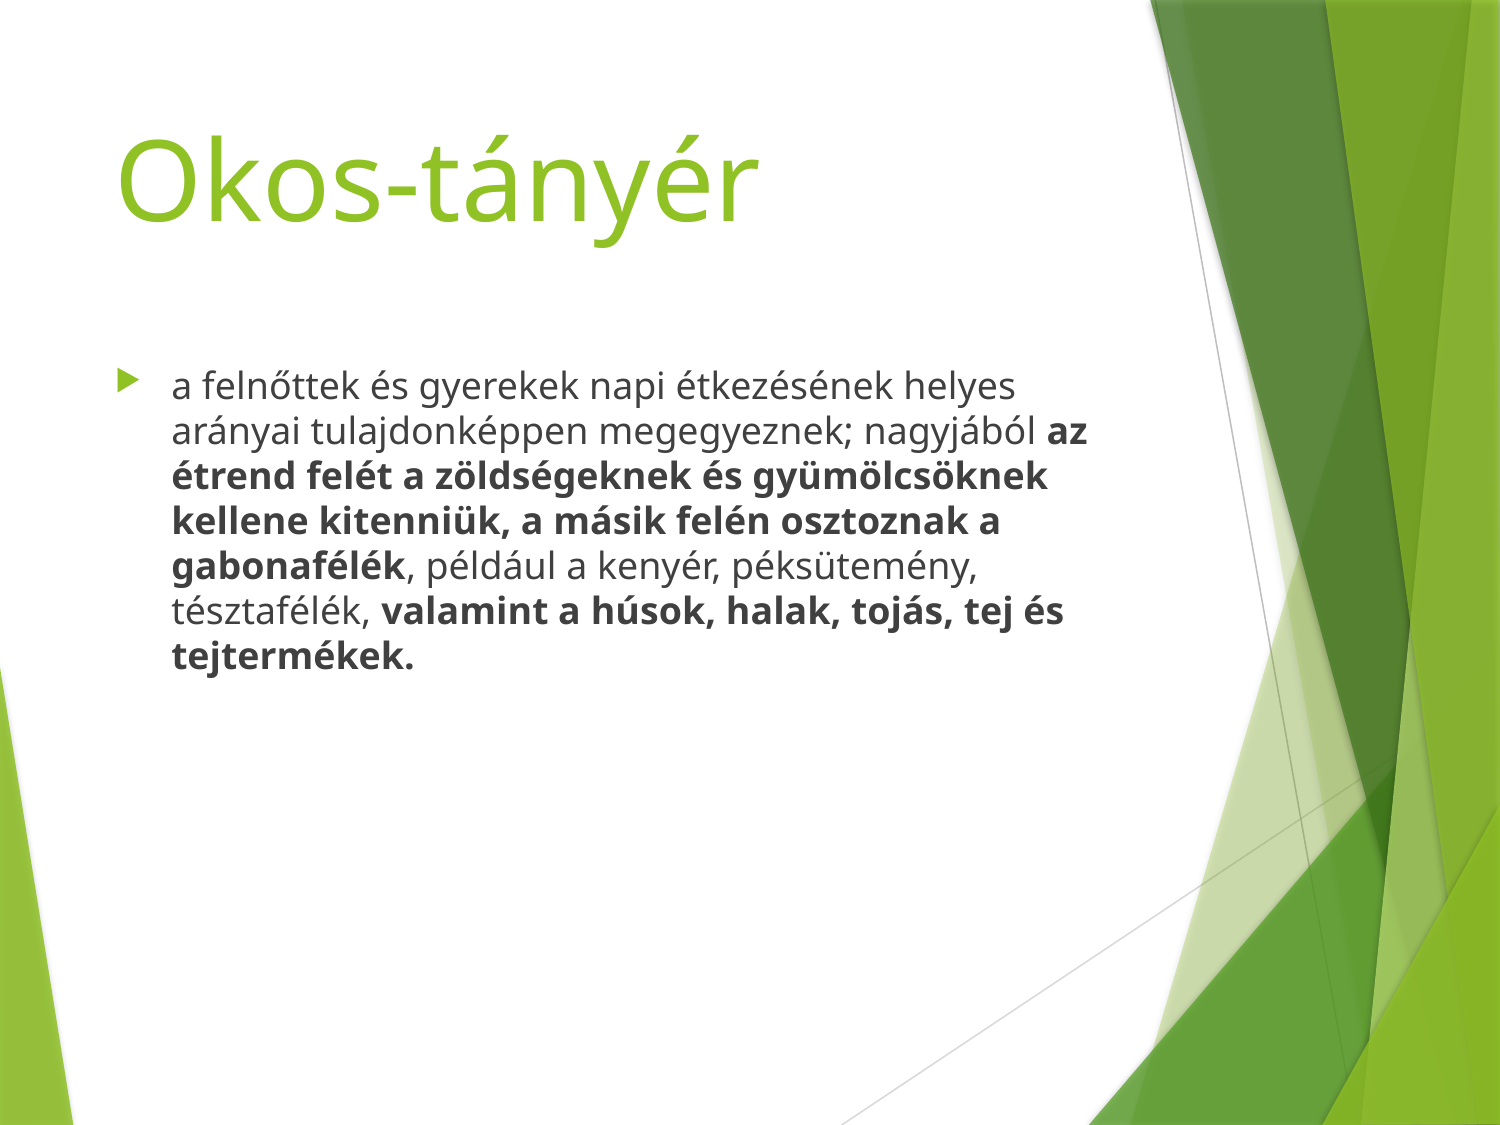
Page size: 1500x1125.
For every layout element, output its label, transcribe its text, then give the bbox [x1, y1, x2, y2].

list a felnőttek és gyerekek napi étkezésének helyes arányai tulajdonképpen megegyeznek; nagyjából az étrend felét a zöldségeknek és gyümölcsöknek kellene kitenniük, a másik felén osztoznak a gabonafélék, például a kenyér, péksütemény, tésztafélék, valamint a húsok, halak, tojás, tej és tejtermékek. [99, 354, 1142, 992]
title Okos-tányér [99, 101, 1142, 319]
